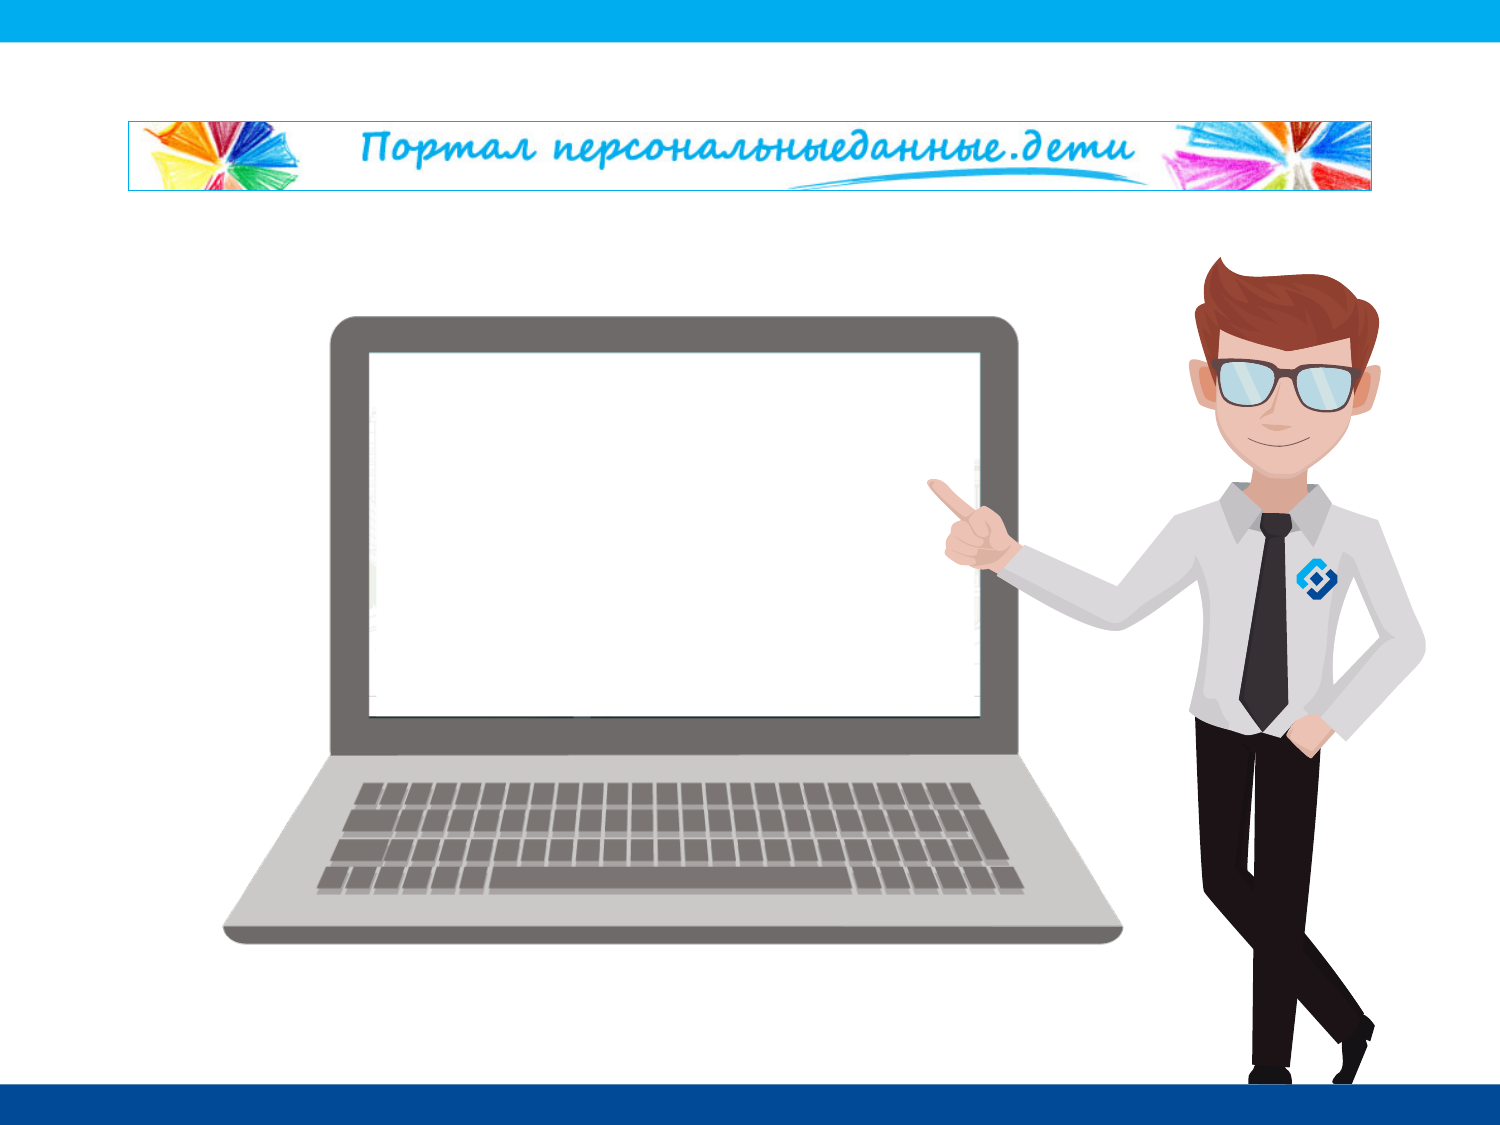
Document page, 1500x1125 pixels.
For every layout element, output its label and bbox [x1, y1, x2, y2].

text_box [0, 1082, 1500, 1125]
picture [218, 256, 1426, 1085]
text_box [0, 0, 1500, 44]
picture [130, 123, 1370, 189]
